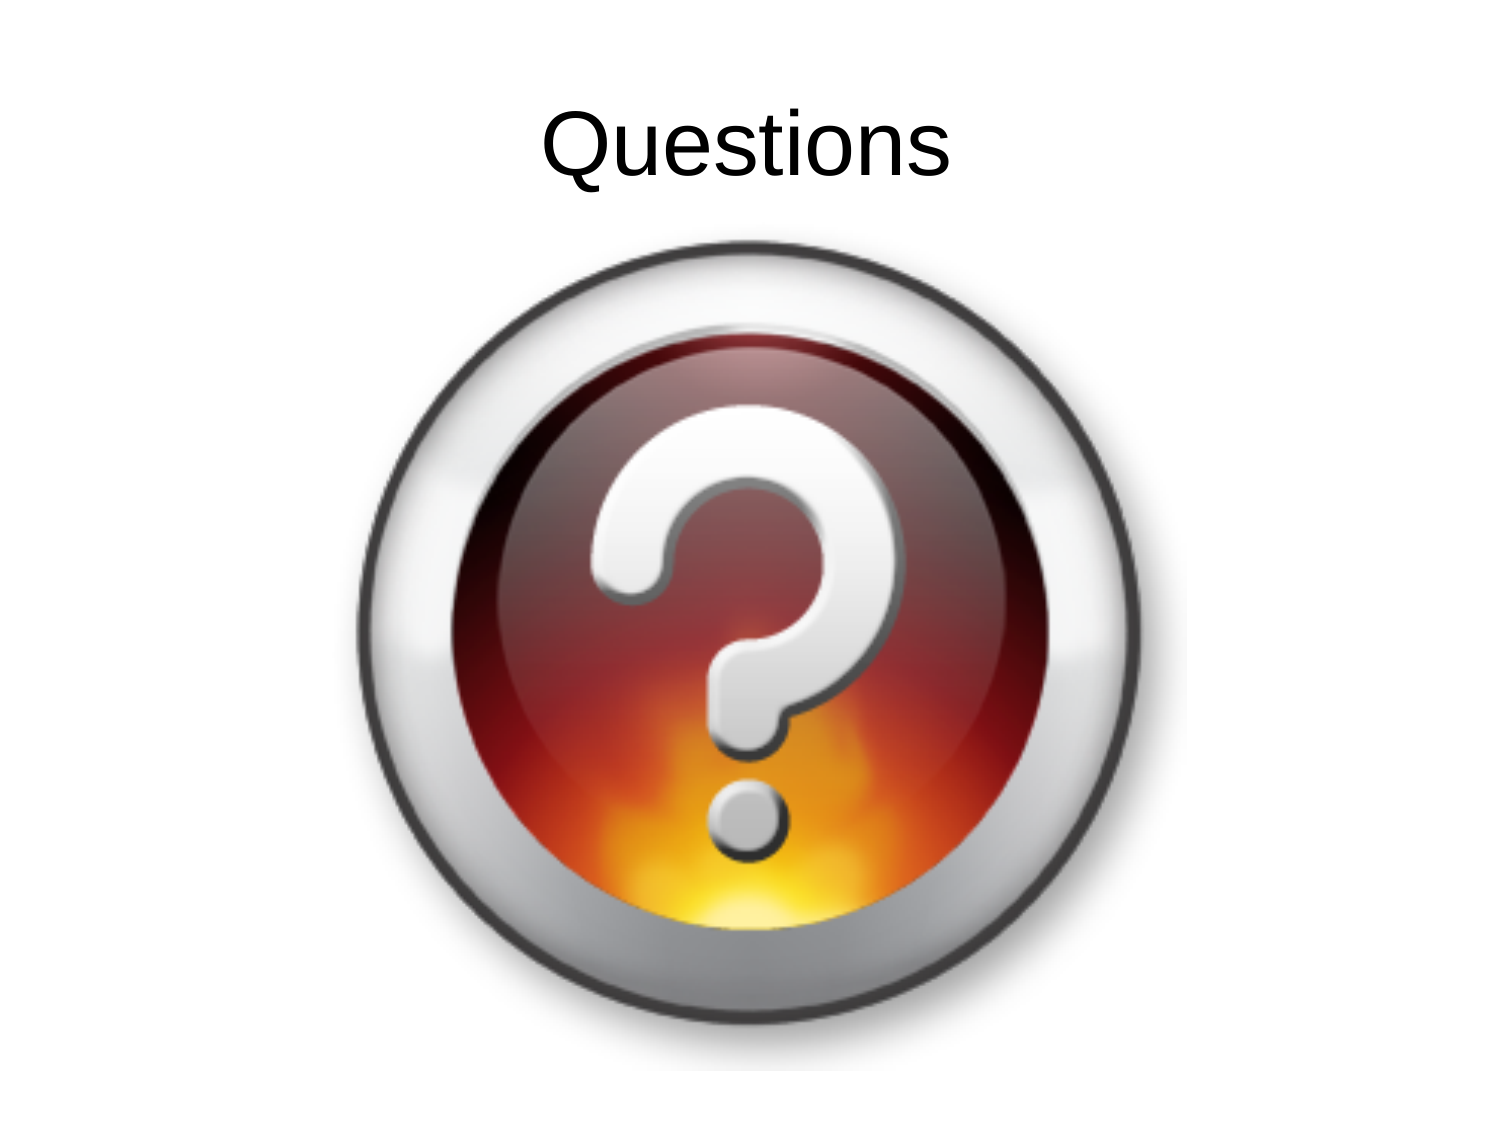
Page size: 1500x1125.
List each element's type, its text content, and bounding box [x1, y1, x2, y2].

picture [312, 196, 1188, 1071]
title Questions [75, 14, 1425, 263]
